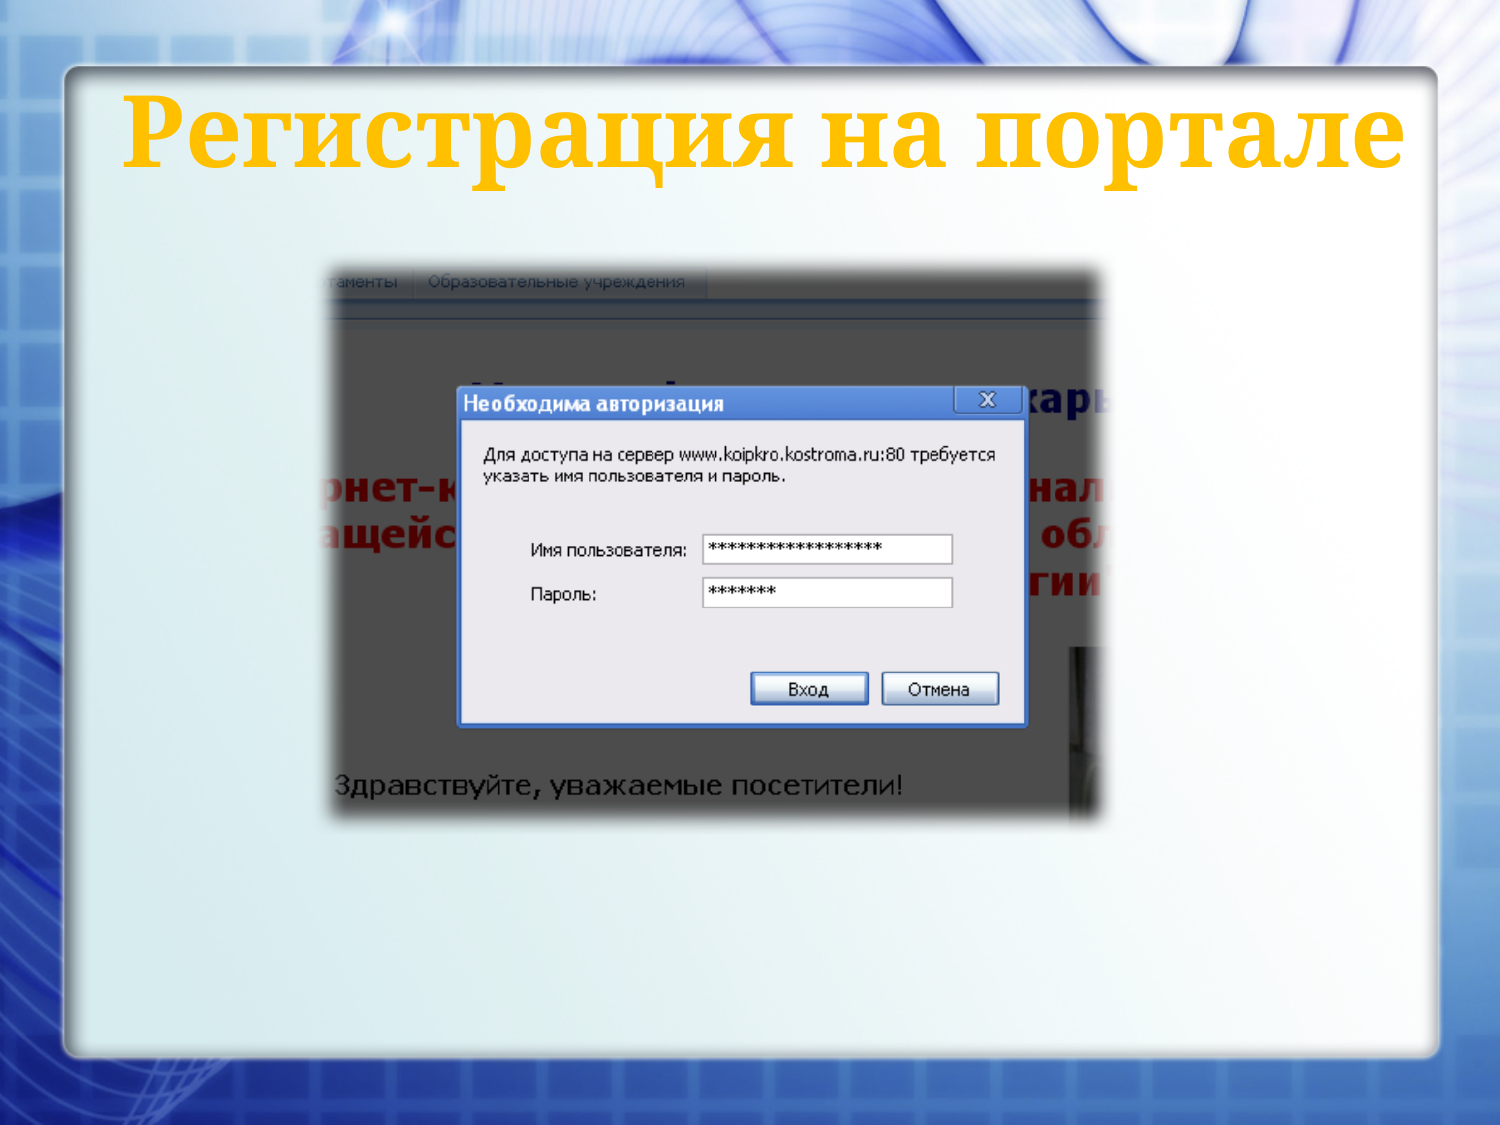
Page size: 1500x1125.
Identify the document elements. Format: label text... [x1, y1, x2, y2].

text_box Регистрация на портале [107, 60, 1424, 195]
picture [0, 0, 1500, 1125]
